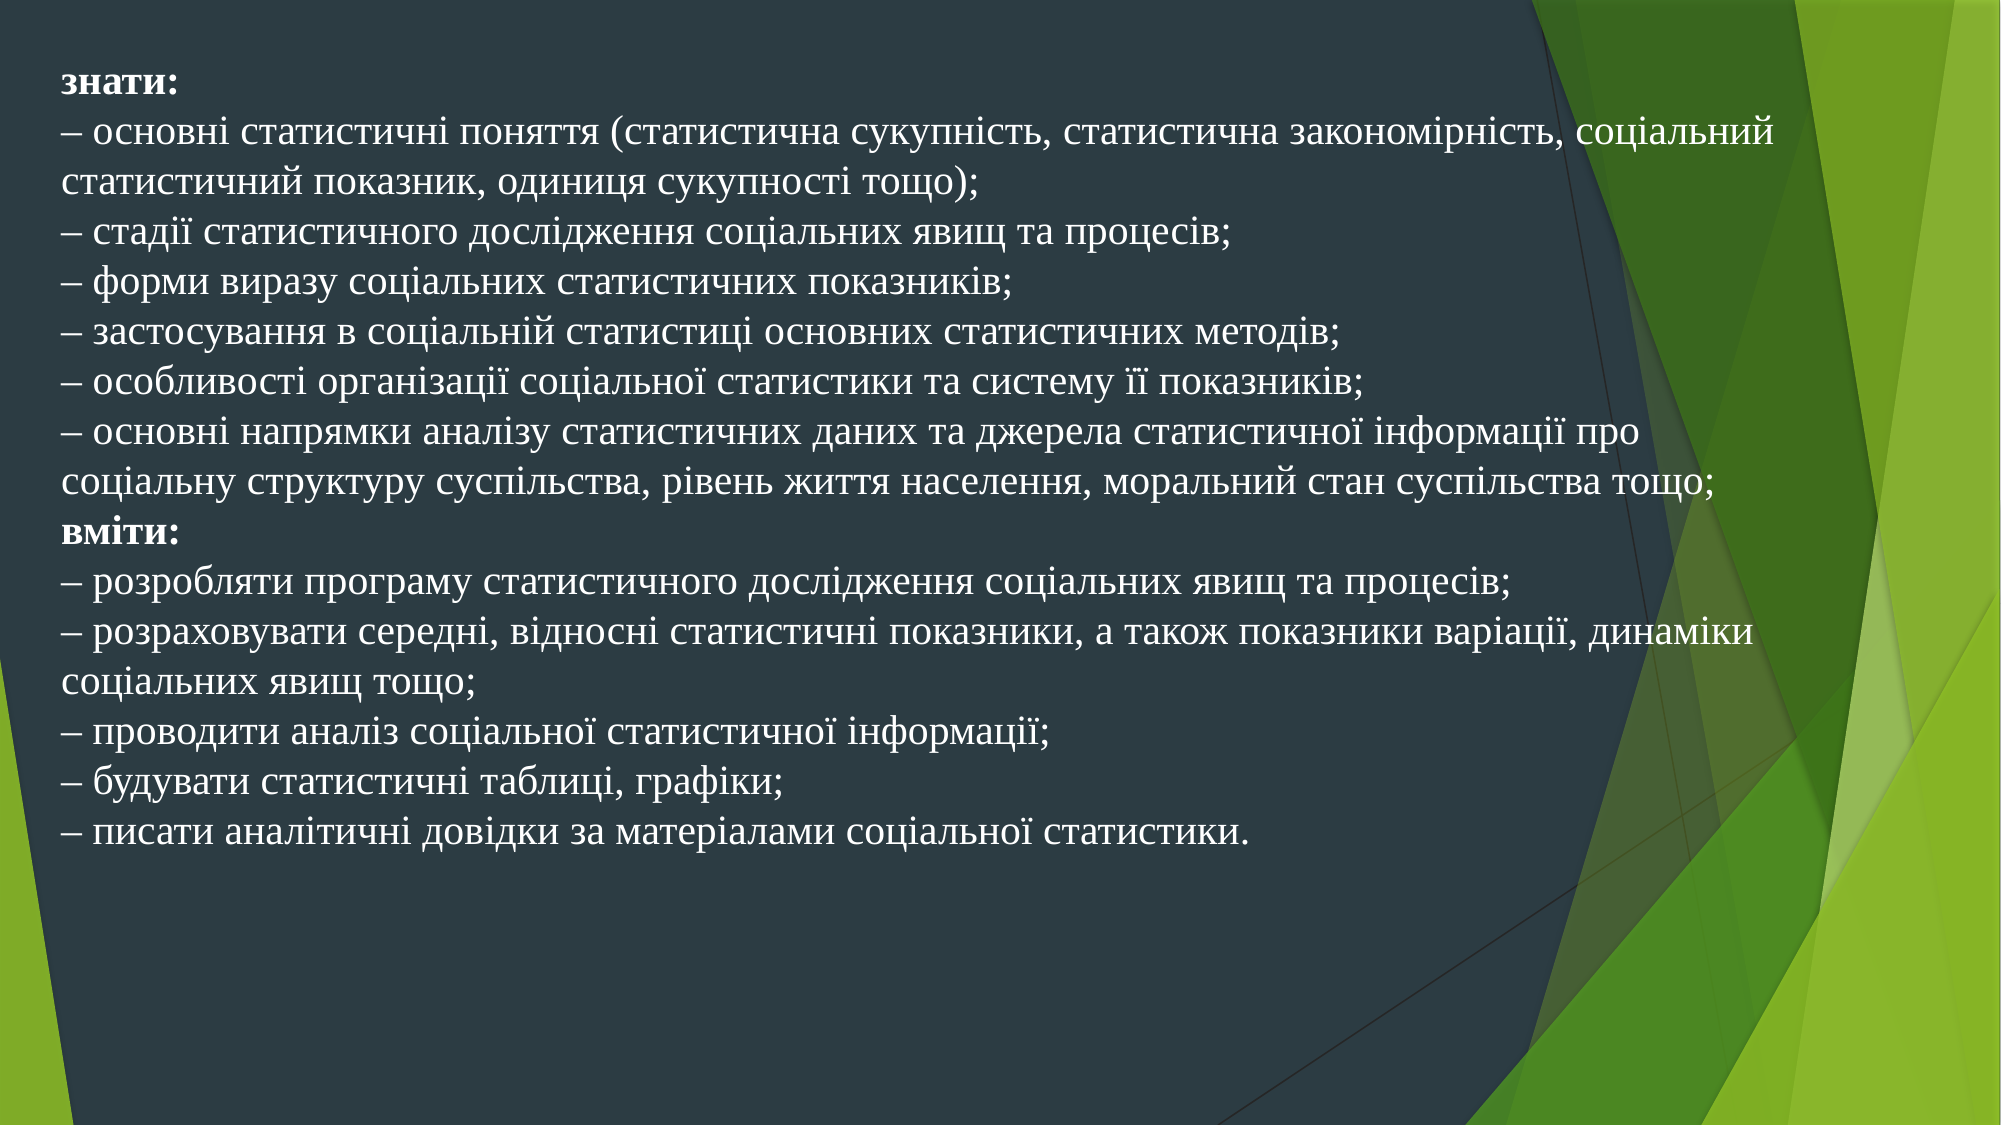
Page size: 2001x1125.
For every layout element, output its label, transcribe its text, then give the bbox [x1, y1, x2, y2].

text_box знати: – основні статистичні поняття (статистична сукупність, статистична закономірність, соціальний статистичний показник, одиниця сукупності тощо); – стадії статистичного дослідження соціальних явищ та процесів; – форми виразу соціальних статистичних показників; – застосування в соціальній статистиці основних статистичних методів; – особливості організації соціальної статистики та систему її показників; – основні напрямки аналізу статистичних даних та джерела статистичної інформації про соціальну структуру суспільства, рівень життя населення, моральний стан суспільства тощо; вміти: – розробляти програму статистичного дослідження соціальних явищ та процесів; – розраховувати середні, відносні статистичні показники, а також показники варіації, динаміки соціальних явищ тощо; – проводити аналіз соціальної статистичної інформації; – будувати статистичні таблиці, графіки; – писати аналітичні довідки за матеріалами соціальної статистики. [46, 45, 1831, 981]
